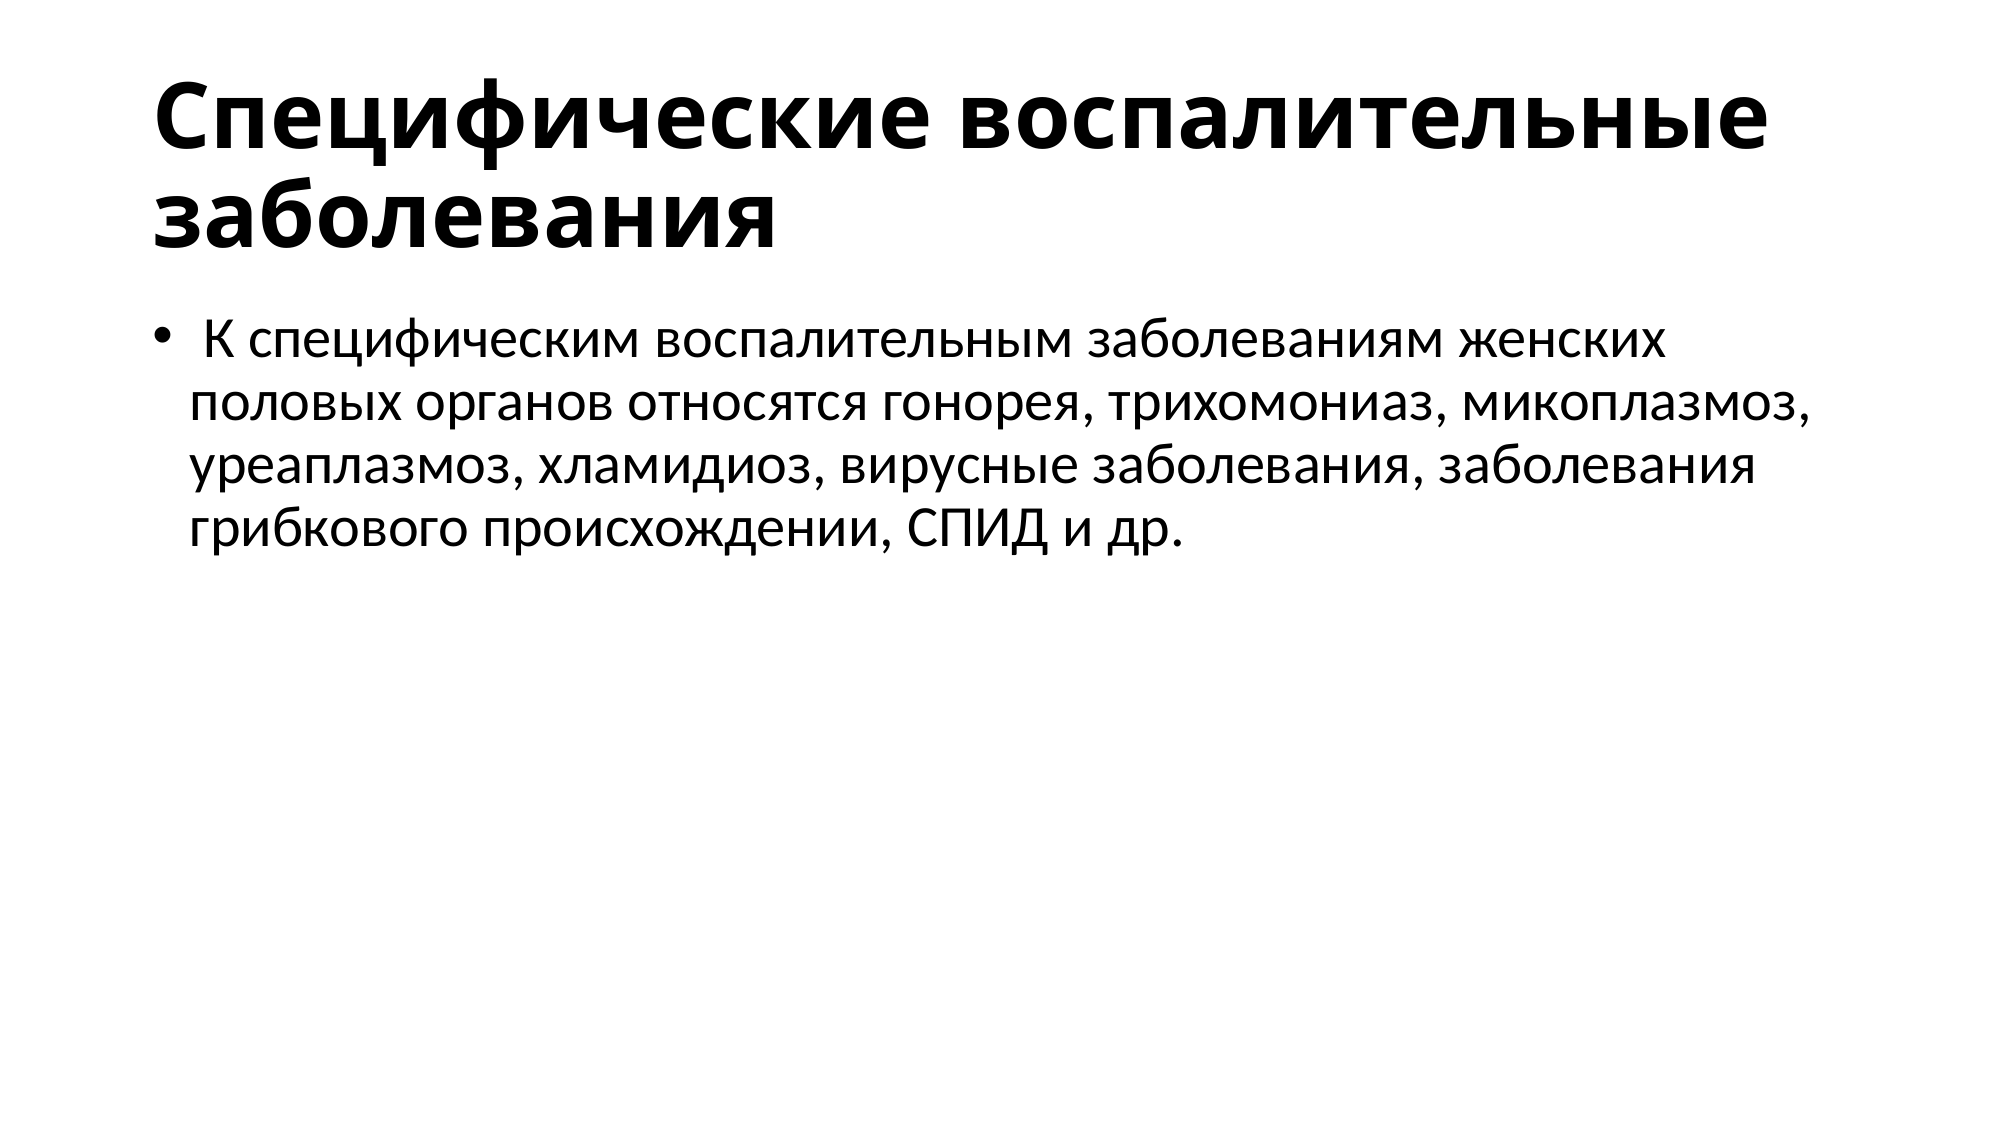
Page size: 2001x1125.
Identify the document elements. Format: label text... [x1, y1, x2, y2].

title Специфические воспалительные заболевания [137, 59, 1863, 278]
list К специфическим воспалительным заболеваниям женских половых органов относятся гонорея, трихомониаз, микоплазмоз, уреаплазмоз, хламидиоз, вирусные заболевания, заболевания грибкового происхождении, СПИД и др. [137, 299, 1863, 1014]
